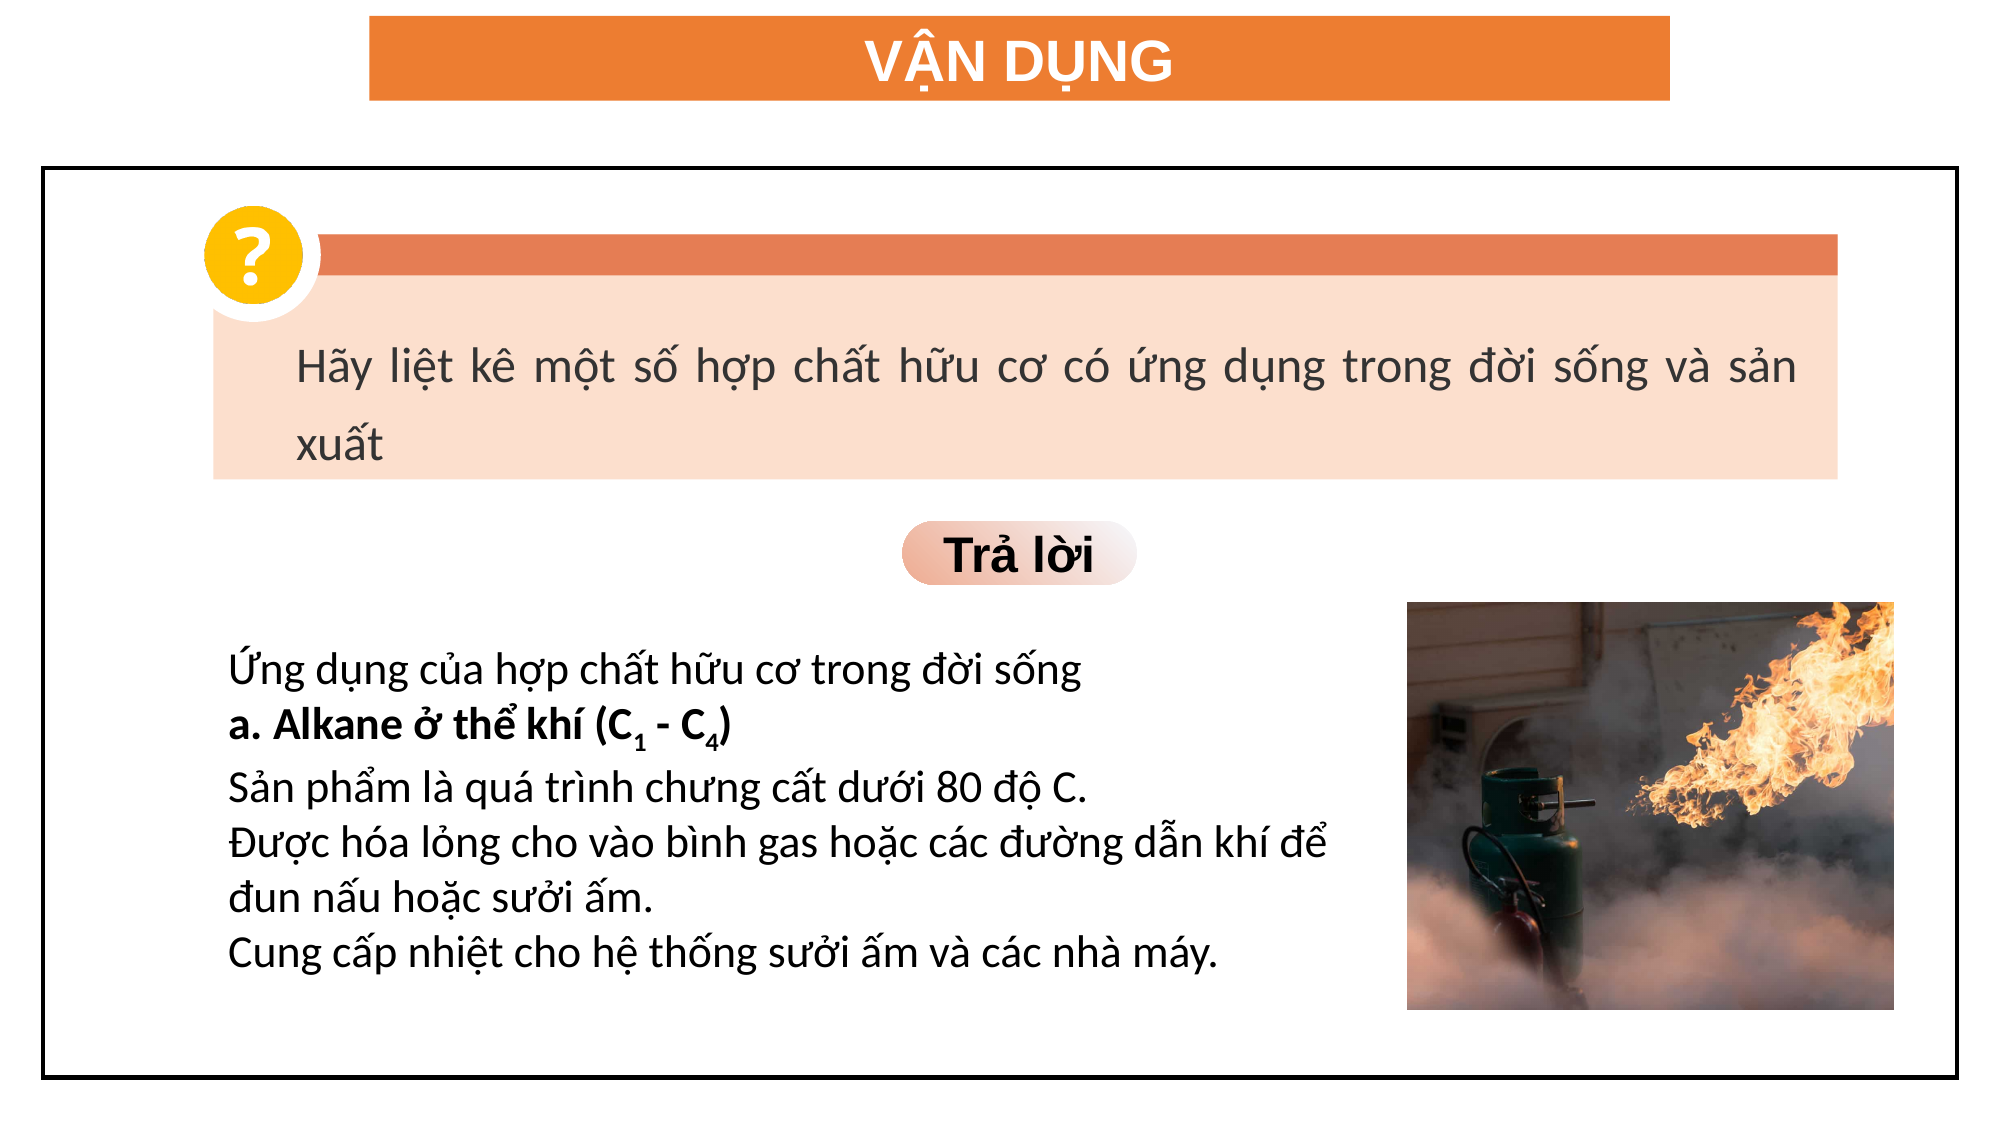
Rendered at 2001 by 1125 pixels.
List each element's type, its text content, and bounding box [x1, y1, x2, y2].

picture [1407, 602, 1894, 1010]
text_box VẬN DỤNG [369, 15, 1670, 101]
text_box Ứng dụng của hợp chất hữu cơ trong đời sống a. Alkane ở thể khí (C1 - C4) Sản phẩm là quá trình chưng cất dưới 80 độ C. Được hóa lỏng cho vào bình gas hoặc các đường dẫn khí để đun nấu hoặc sưởi ấm. Cung cấp nhiệt cho hệ thống sưởi ấm và các nhà máy. [213, 631, 1370, 984]
text_box [42, 167, 1958, 1079]
text_box Trả lời [901, 520, 1138, 586]
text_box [186, 187, 1838, 480]
